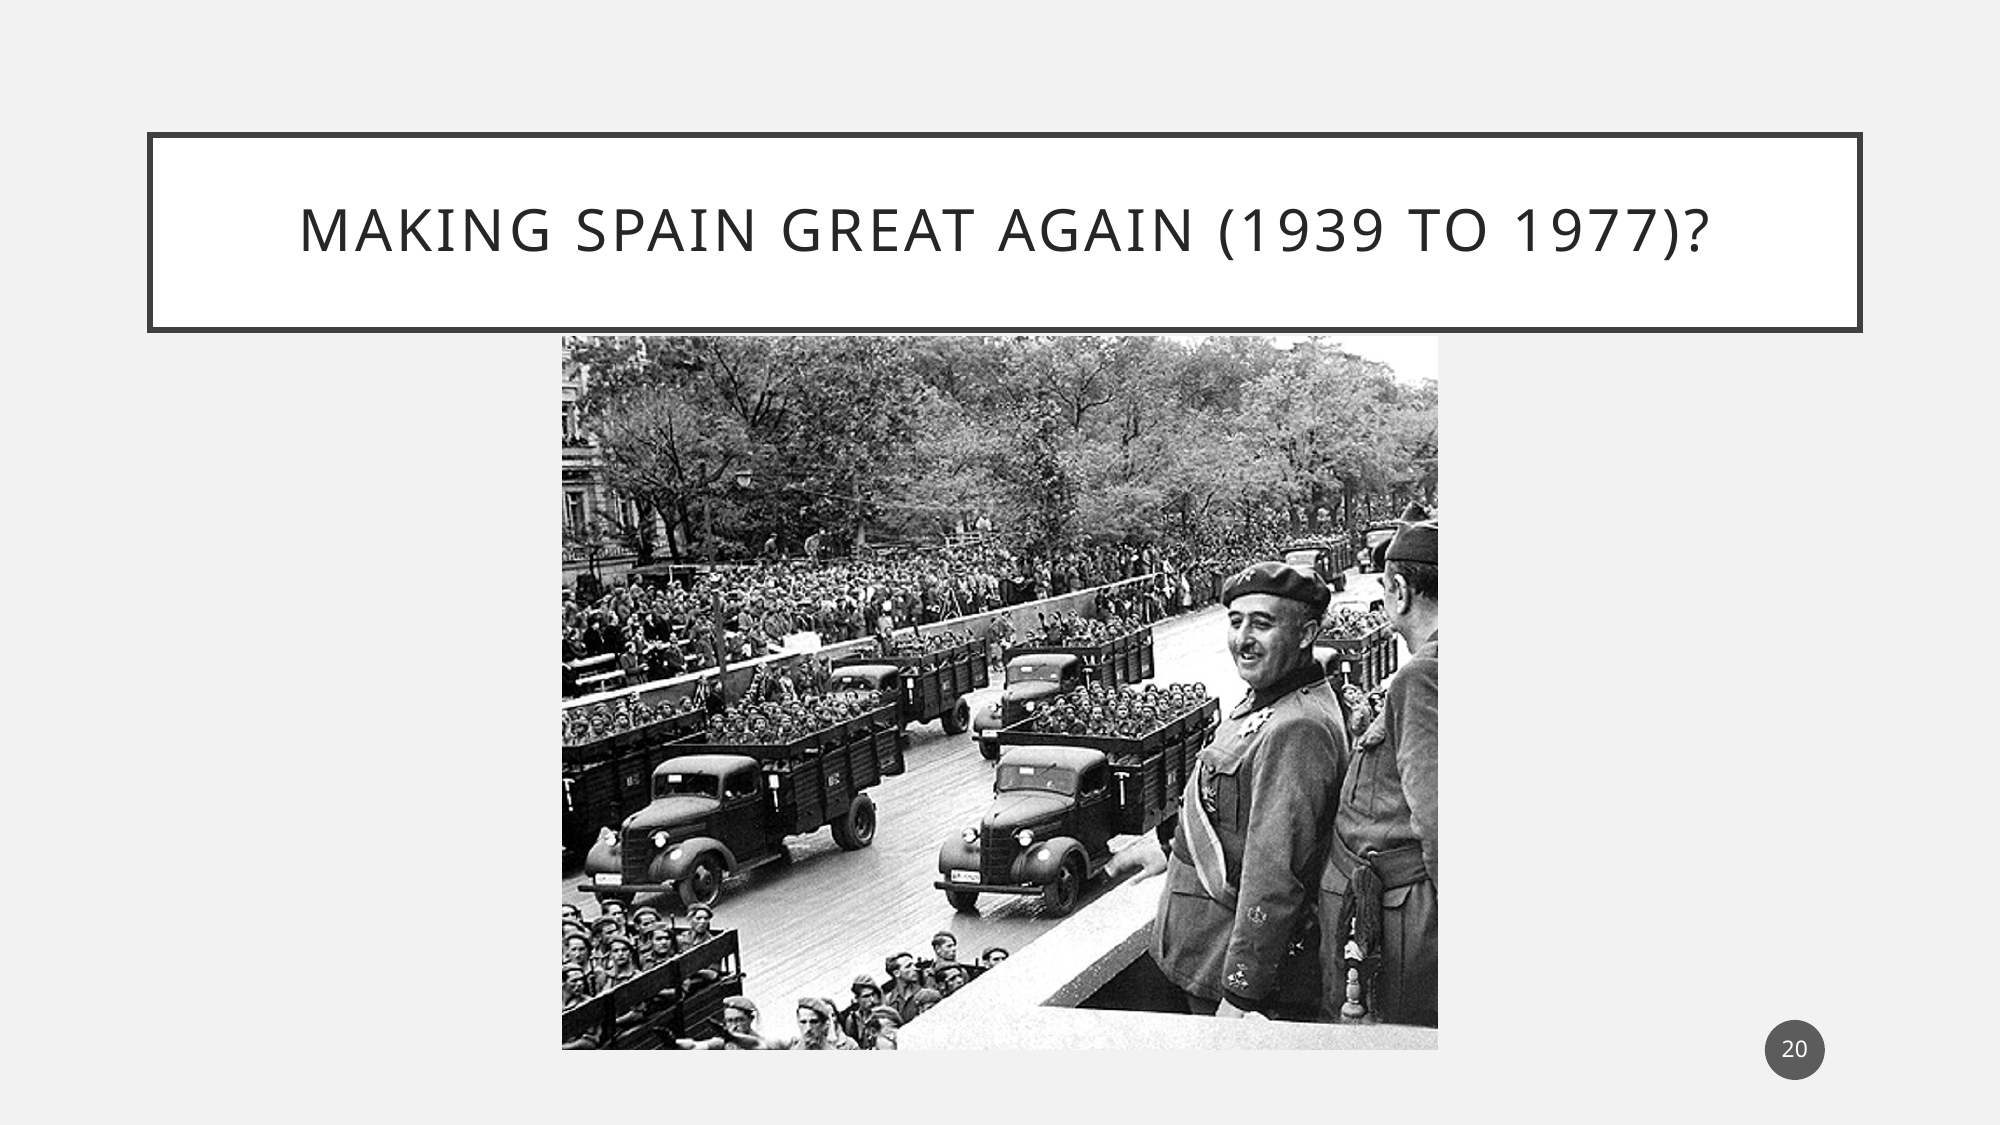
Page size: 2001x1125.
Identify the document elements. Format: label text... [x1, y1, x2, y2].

title Making Spain Great Again (1939 to 1977)? [147, 132, 1863, 333]
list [562, 336, 1438, 1050]
slide_number 20 [1764, 1019, 1825, 1080]
